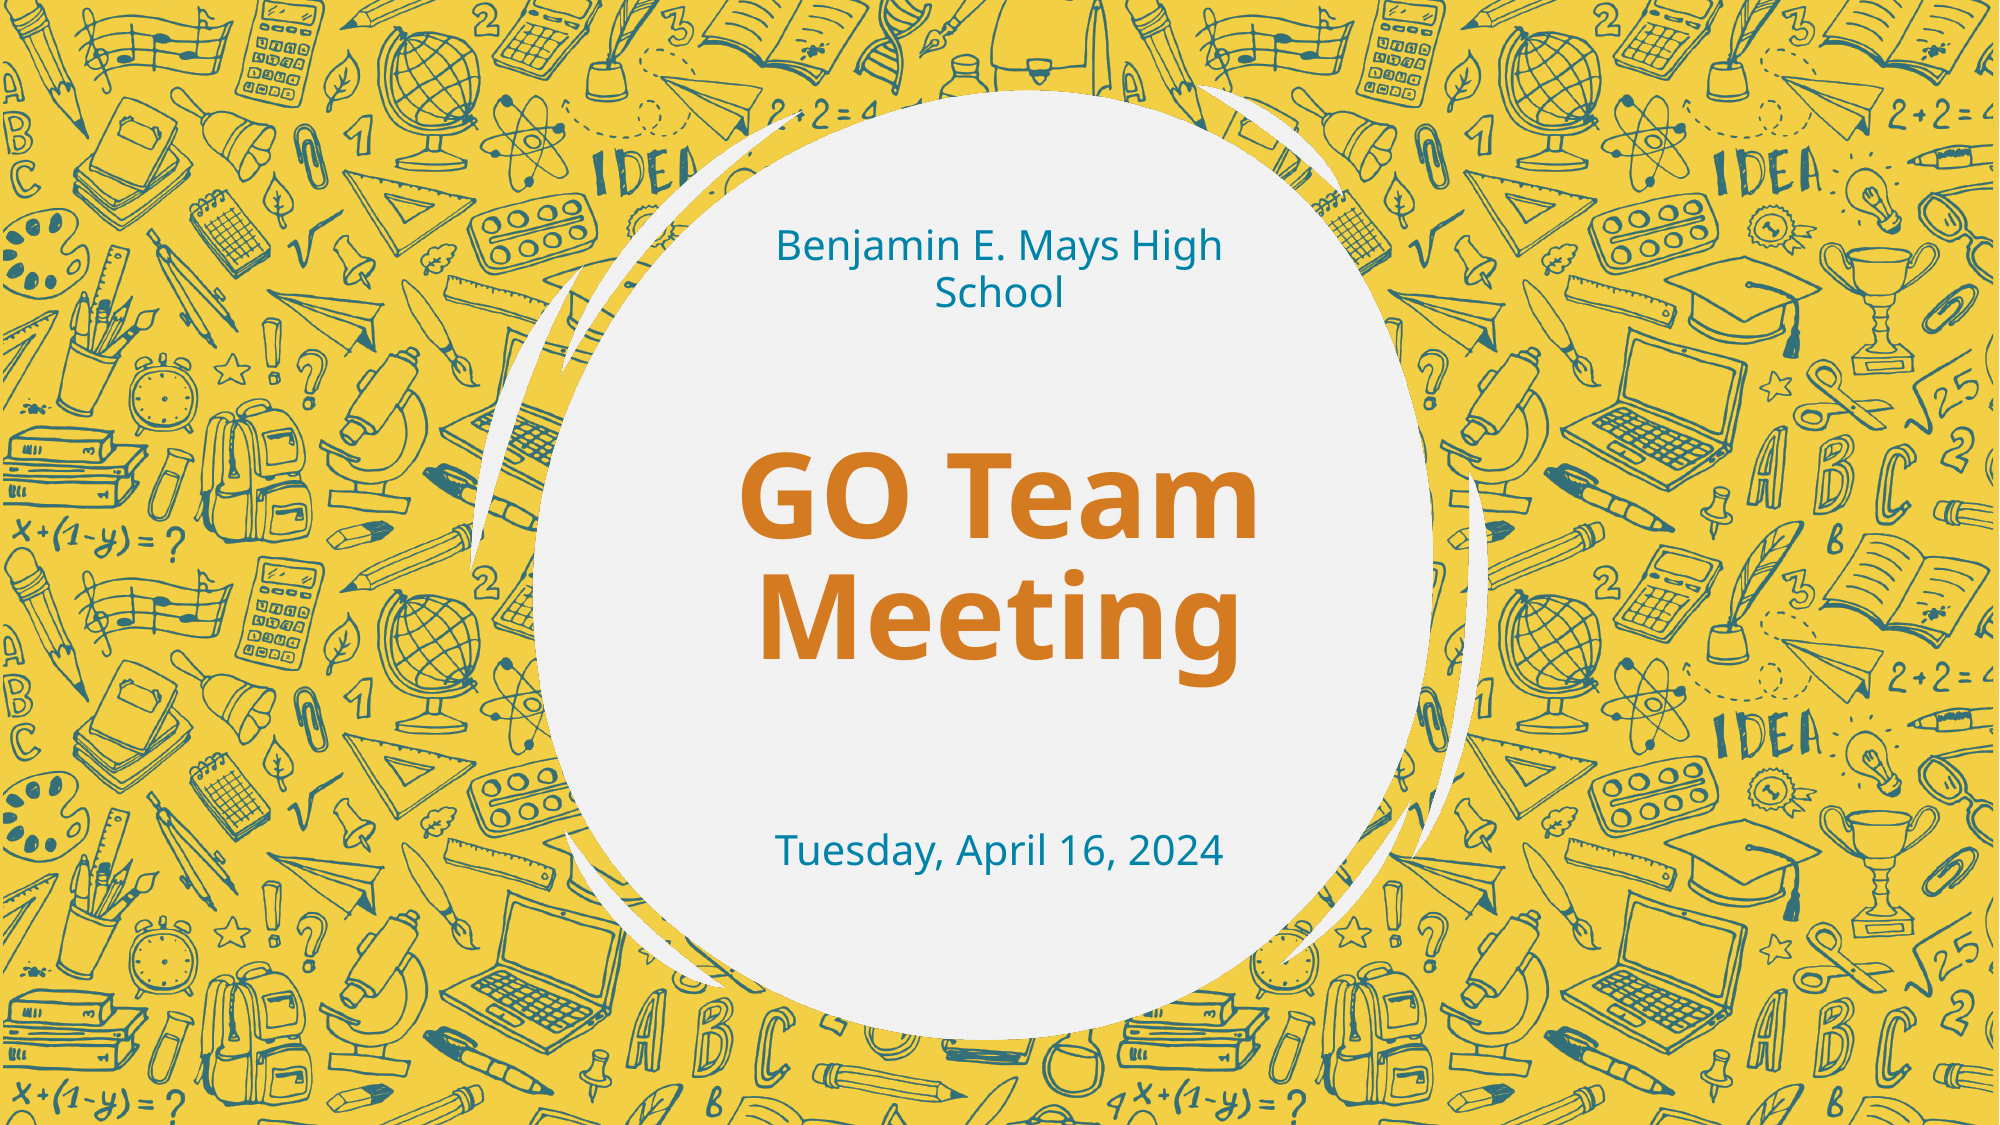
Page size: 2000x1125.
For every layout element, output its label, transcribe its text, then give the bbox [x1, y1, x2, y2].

list Tuesday, April 16, 2024 [691, 817, 1308, 918]
title GO Team Meeting [691, 358, 1308, 767]
picture [3, 0, 1994, 1125]
list Benjamin E. Mays High School [691, 212, 1308, 313]
